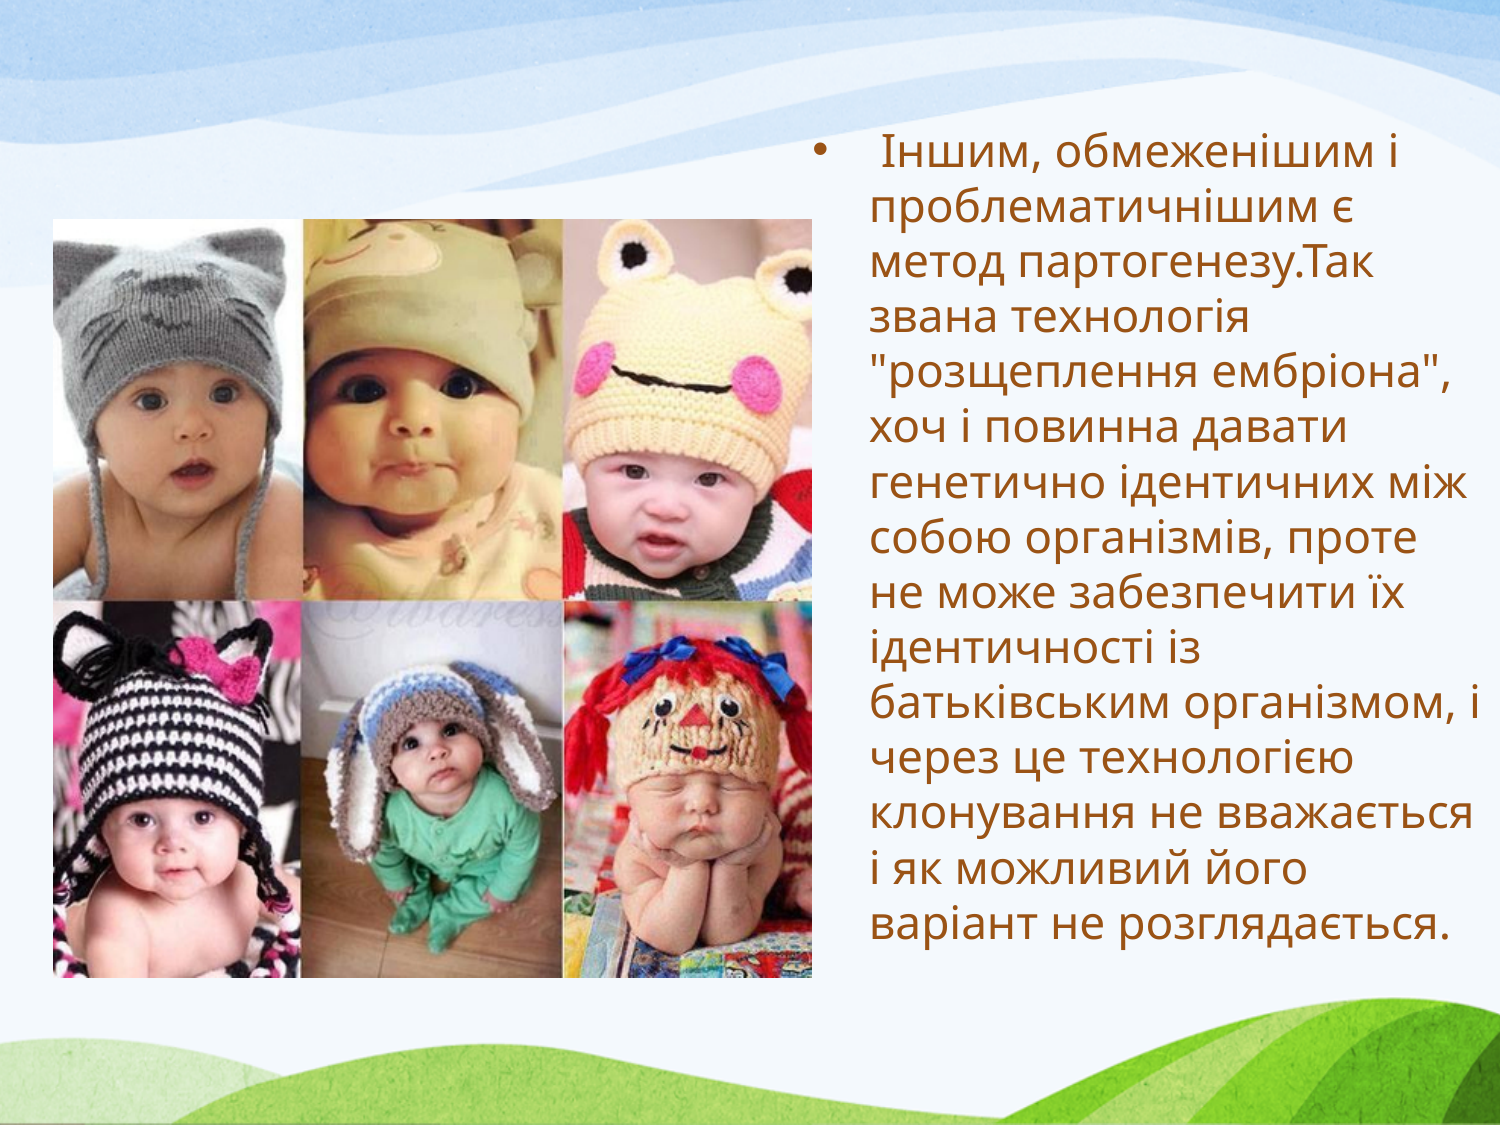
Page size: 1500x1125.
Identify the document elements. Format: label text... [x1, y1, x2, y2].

picture [0, 0, 1500, 1125]
list Іншим, обмеженішим і проблематичнішим є метод партогенезу.Так звана технологія "розщеплення ембріона", хоч і повинна давати генетично ідентичних між собою організмів, проте не може забезпечити їх ідентичності із батьківським організмом, і через це технологією клонування не вважається і як можливий його варіант не розглядається. [797, 113, 1500, 1047]
